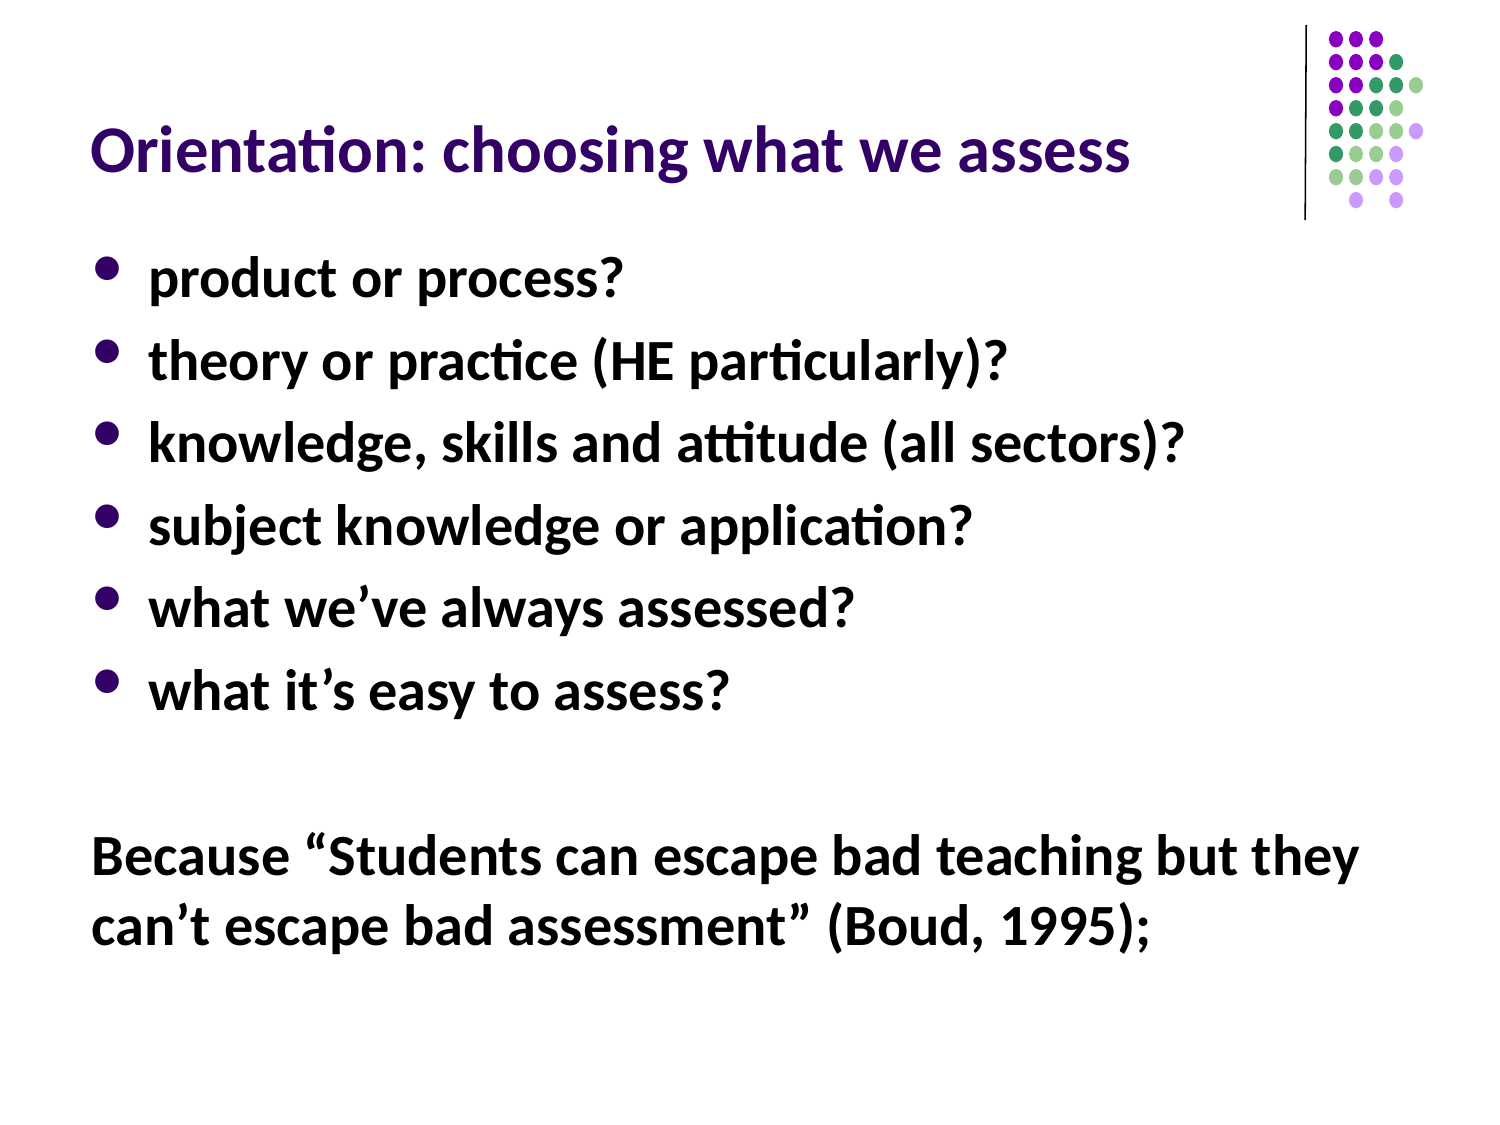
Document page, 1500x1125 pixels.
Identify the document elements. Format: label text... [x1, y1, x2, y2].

list product or process? theory or practice (HE particularly)? knowledge, skills and attitude (all sectors)? subject knowledge or application? what we’ve always assessed? what it’s easy to assess? Because “Students can escape bad teaching but they can’t escape bad assessment” (Boud, 1995); [76, 231, 1428, 1018]
title Orientation: choosing what we assess [74, 19, 1313, 197]
